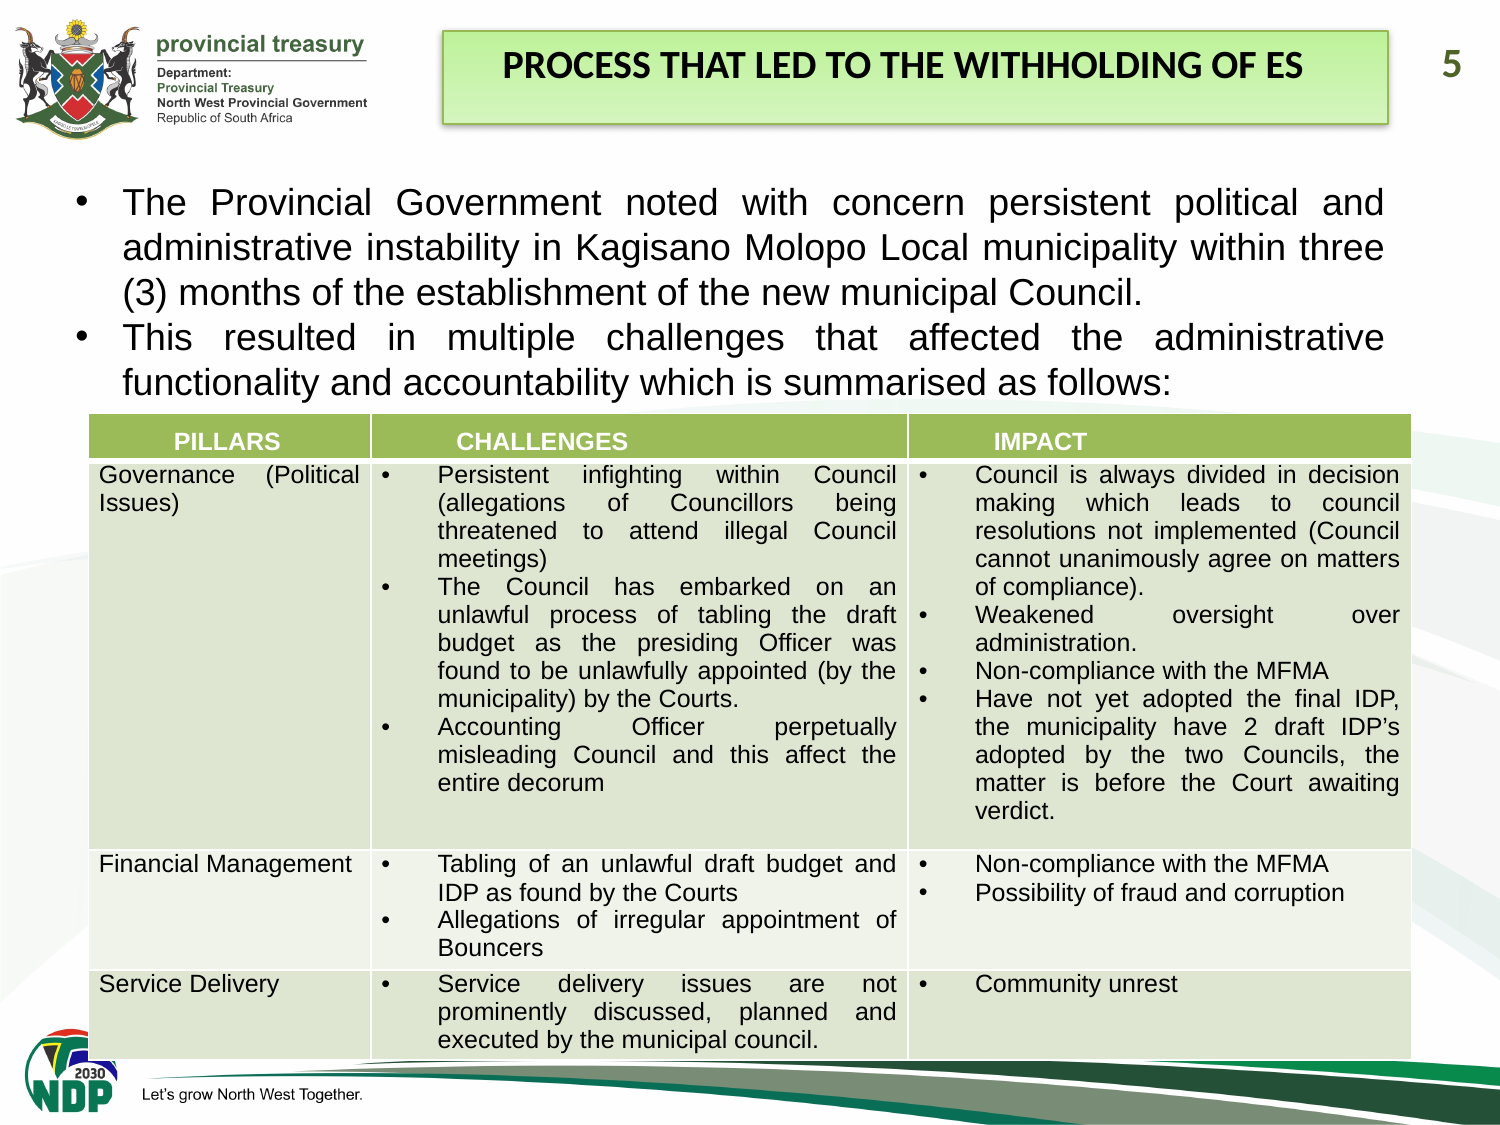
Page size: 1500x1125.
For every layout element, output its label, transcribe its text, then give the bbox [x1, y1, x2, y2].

picture [0, 0, 1500, 1125]
table_cell Non-compliance with the MFMA Possibility of fraud and corruption [909, 851, 1411, 969]
table_header PILLARS [89, 414, 370, 458]
table_cell Service Delivery [89, 971, 370, 1059]
table_header IMPACT [909, 414, 1411, 458]
table_header CHALLENGES [372, 414, 907, 458]
table_cell Persistent infighting within Council (allegations of Councillors being threatened to attend illegal Council meetings) The Council has embarked on an unlawful process of tabling the draft budget as the presiding Officer was found to be unlawfully appointed (by the municipality) by the Courts. Accounting Officer perpetually misleading Council and this affect the entire decorum [372, 464, 907, 849]
table_cell Community unrest [909, 971, 1411, 1059]
table_cell Tabling of an unlawful draft budget and IDP as found by the Courts Allegations of irregular appointment of Bouncers [372, 851, 907, 969]
text_box PROCESS THAT LED TO THE WITHHOLDING OF ES [442, 30, 1389, 125]
text_box The Provincial Government noted with concern persistent political and administrative instability in Kagisano Molopo Local municipality within three (3) months of the establishment of the new municipal Council. This resulted in multiple challenges that affected the administrative functionality and accountability which is summarised as follows: [60, 171, 1400, 411]
slide_number 5 [1391, 30, 1478, 91]
table_cell Financial Management [89, 851, 370, 969]
table_cell Service delivery issues are not prominently discussed, planned and executed by the municipal council. [372, 971, 907, 1059]
table_cell Council is always divided in decision making which leads to council resolutions not implemented (Council cannot unanimously agree on matters of compliance). Weakened oversight over administration. Non-compliance with the MFMA Have not yet adopted the final IDP, the municipality have 2 draft IDP’s adopted by the two Councils, the matter is before the Court awaiting verdict. [909, 464, 1411, 849]
table_cell Governance (Political Issues) [89, 464, 370, 849]
